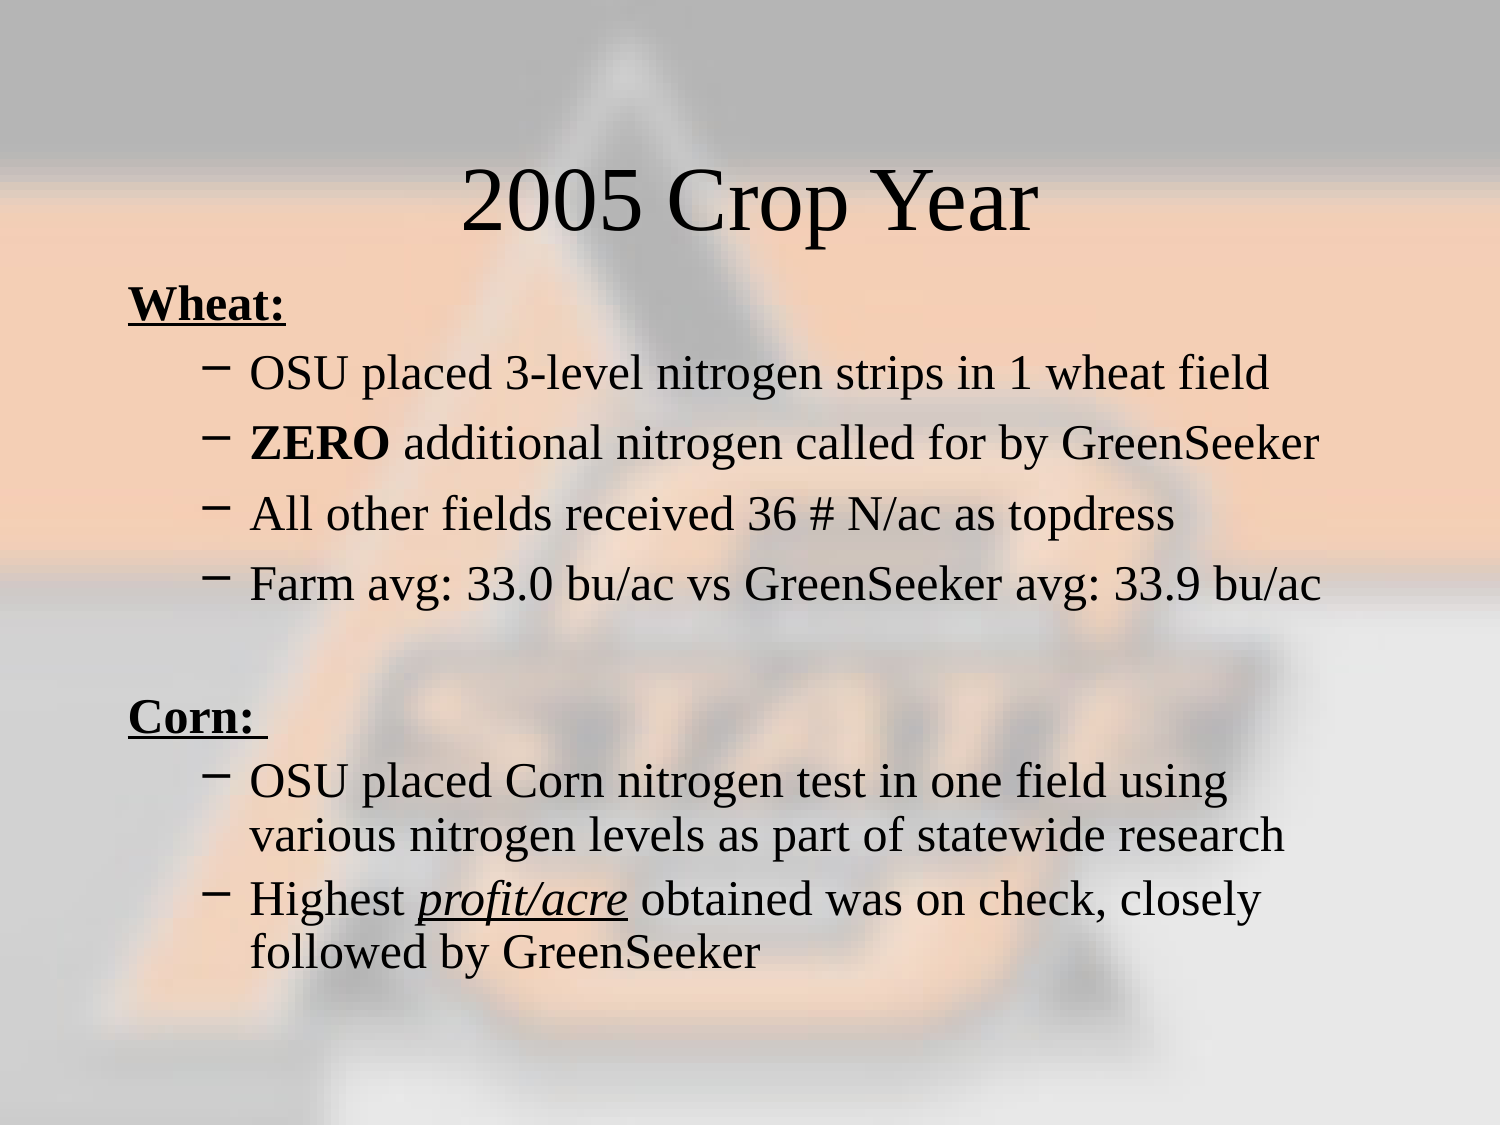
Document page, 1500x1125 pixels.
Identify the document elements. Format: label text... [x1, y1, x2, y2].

picture [0, 0, 1500, 1125]
list Wheat: OSU placed 3-level nitrogen strips in 1 wheat field ZERO additional nitrogen called for by GreenSeeker All other fields received 36 # N/ac as topdress Farm avg: 33.0 bu/ac vs GreenSeeker avg: 33.9 bu/ac Corn: OSU placed Corn nitrogen test in one field using various nitrogen levels as part of statewide research Highest profit/acre obtained was on check, closely followed by GreenSeeker [112, 262, 1388, 1026]
title 2005 Crop Year [112, 99, 1388, 262]
